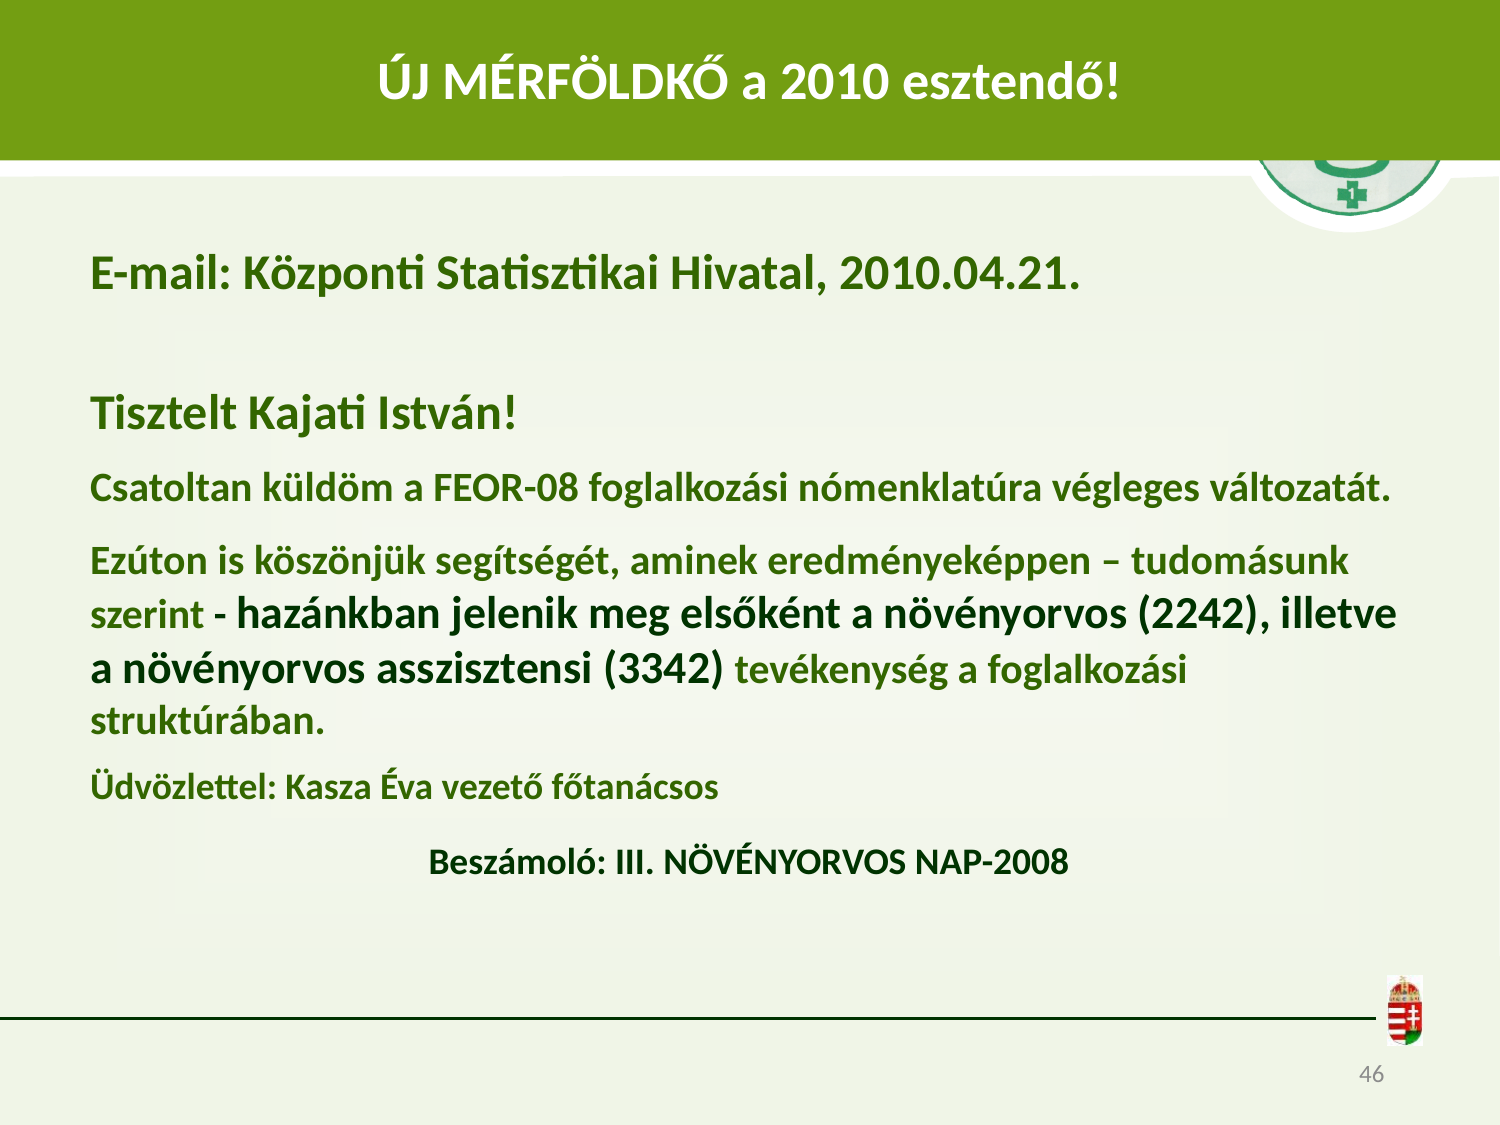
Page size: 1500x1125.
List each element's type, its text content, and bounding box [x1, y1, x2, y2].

picture [1235, 161, 1452, 231]
picture [1387, 1012, 1423, 1046]
title ÚJ MÉRFÖLDKŐ a 2010 esztendő! [0, 0, 1500, 161]
slide_number 46 [1074, 1042, 1400, 1103]
list E-mail: Központi Statisztikai Hivatal, 2010.04.21. Tisztelt Kajati István! Csatoltan küldöm a FEOR-08 foglalkozási nómenklatúra végleges változatát. Ezúton is köszönjük segítségét, aminek eredményeképpen – tudomásunk szerint - hazánkban jelenik meg elsőként a növényorvos (2242), illetve a növényorvos asszisztensi (3342) tevékenység a foglalkozási struktúrában. Üdvözlettel: Kasza Éva vezető főtanácsos Beszámoló: III. NÖVÉNYORVOS NAP-2008 [75, 231, 1424, 1012]
